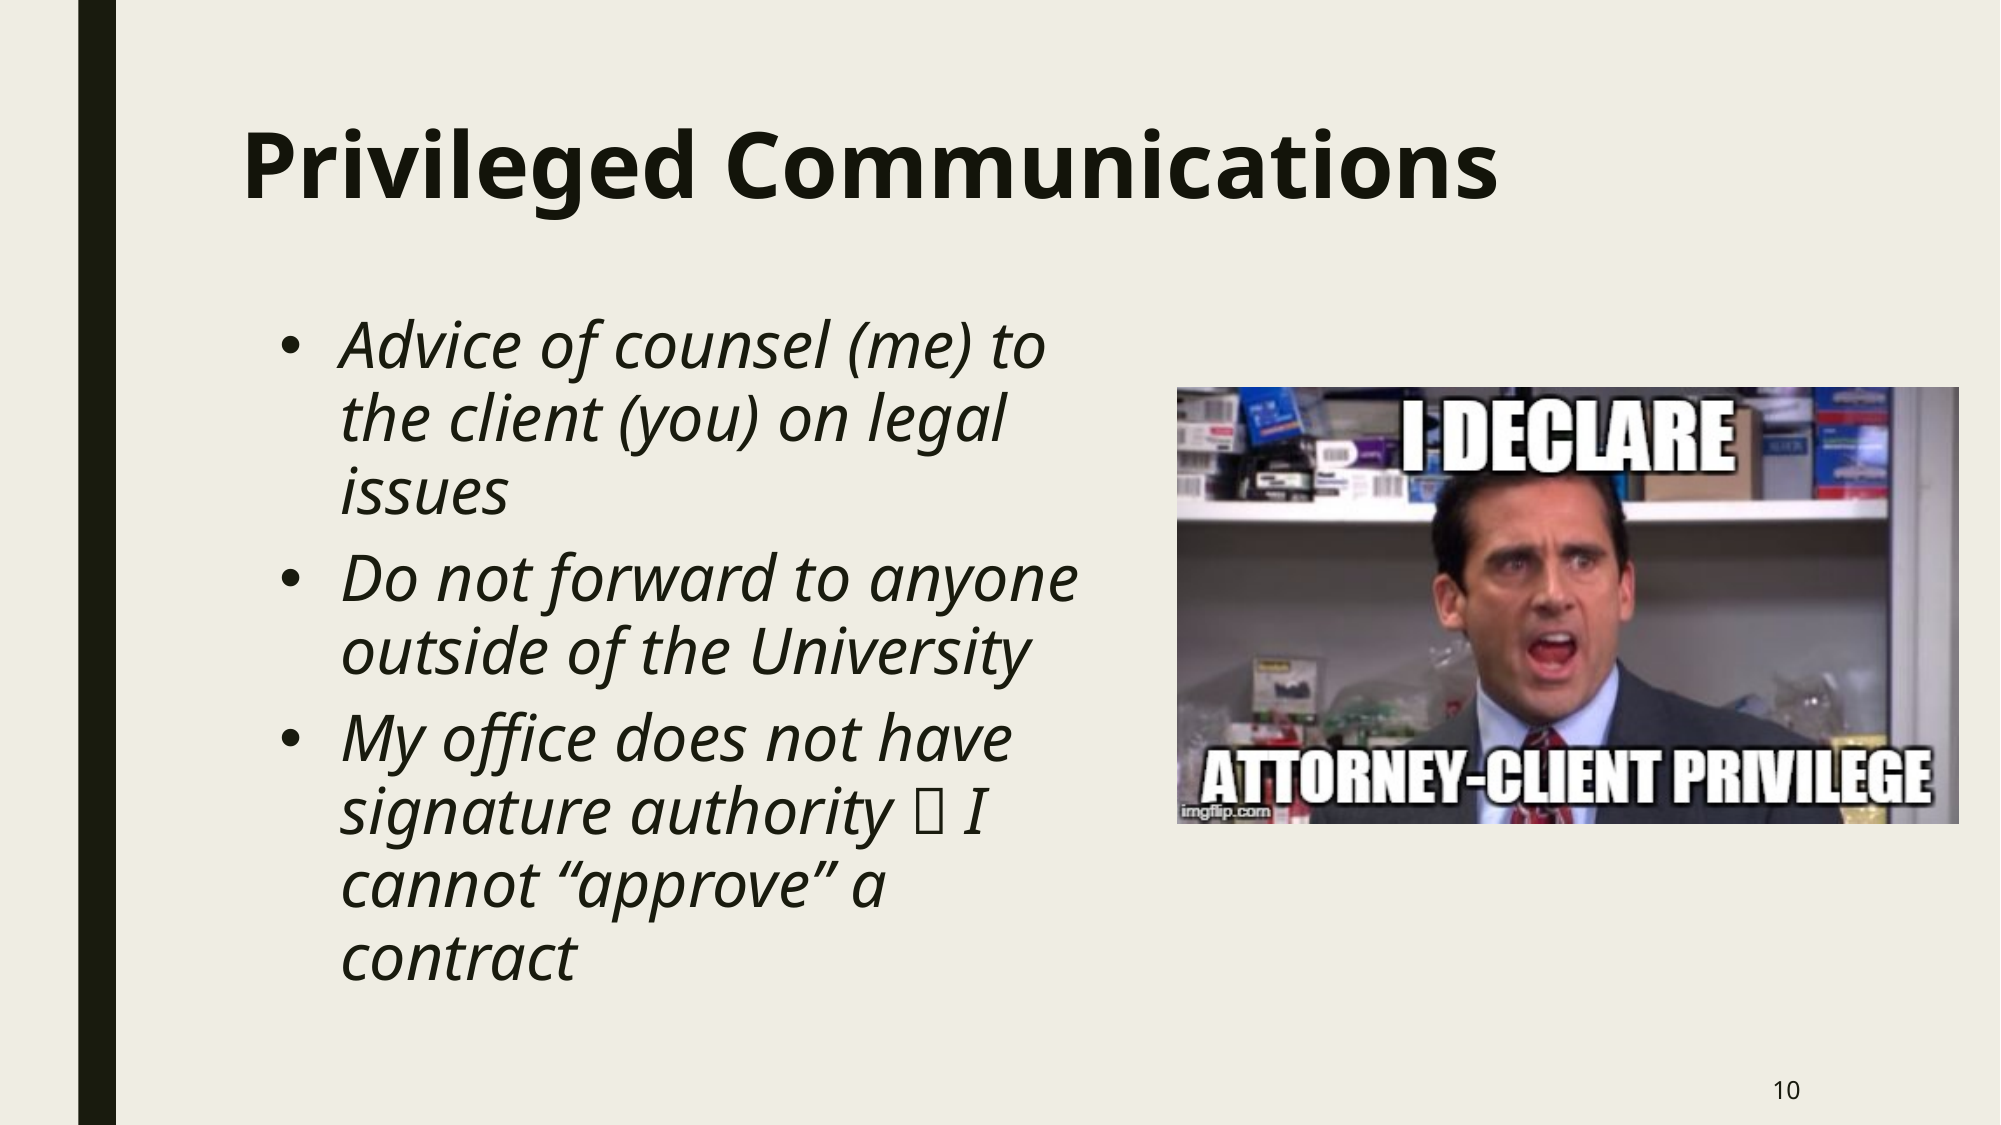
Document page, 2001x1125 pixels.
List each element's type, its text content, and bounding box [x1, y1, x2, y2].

picture [1177, 387, 1959, 824]
slide_number 10 [1553, 1058, 1816, 1125]
list Advice of counsel (me) to the client (you) on legal issues Do not forward to anyone outside of the University My office does not have signature authority  I cannot “approve” a contract [180, 302, 1123, 1059]
title Privileged Communications [225, 112, 1800, 357]
